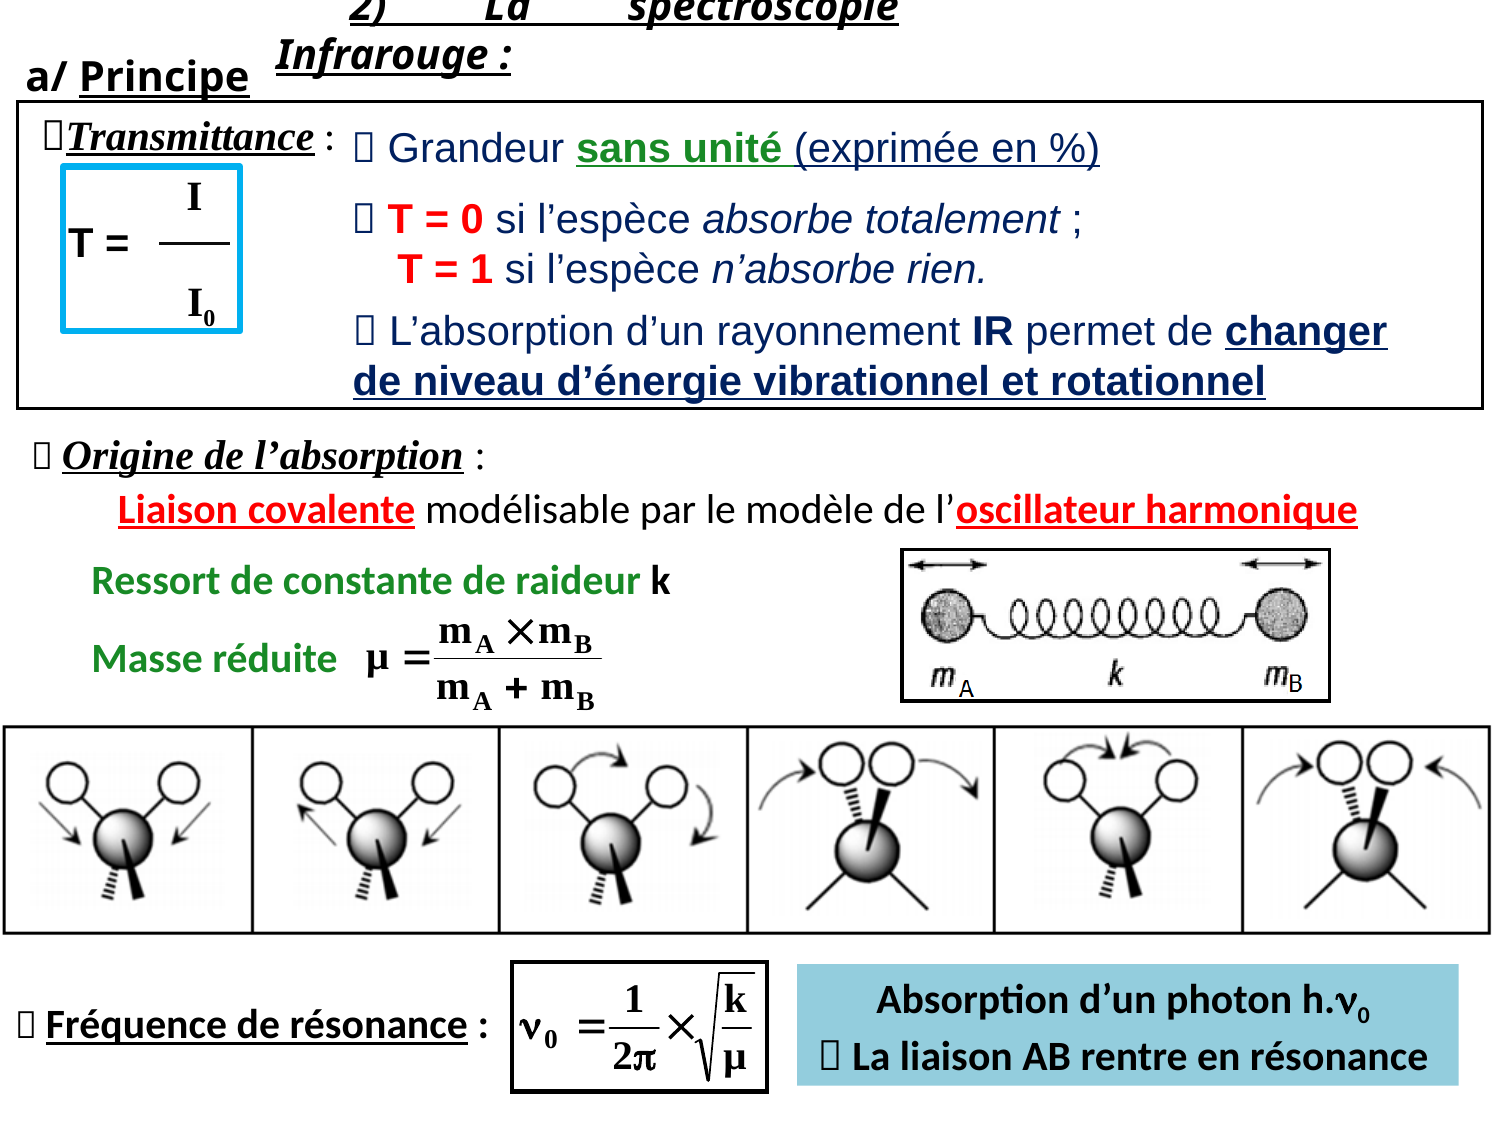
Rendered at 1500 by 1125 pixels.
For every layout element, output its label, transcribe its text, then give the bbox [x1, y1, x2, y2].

text_box Liaison covalente modélisable par le modèle de l’oscillateur harmonique [29, 474, 1447, 540]
text_box 2) La spectroscopie Infrarouge : [261, 0, 915, 61]
text_box  Origine de l’absorption : [16, 420, 510, 486]
text_box T = [53, 208, 62, 273]
text_box [17, 101, 1483, 409]
text_box I0 [172, 332, 231, 339]
text_box I [171, 160, 218, 166]
text_box  T = 0 si l’espèce absorbe totalement ; T = 1 si l’espèce n’absorbe rien. [336, 184, 1353, 300]
text_box Transmittance : [25, 101, 351, 167]
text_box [361, 601, 610, 720]
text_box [0, 963, 963, 1090]
text_box  Grandeur sans unité (exprimée en %) [336, 113, 1471, 179]
text_box [62, 166, 241, 332]
text_box Ressort de constante de raideur k Masse réduite [76, 545, 809, 688]
text_box Absorption d’un photon h.n0  La liaison AB rentre en résonance [964, 964, 1459, 1086]
text_box a/ Principe [10, 42, 265, 108]
picture [0, 721, 1500, 941]
picture [903, 550, 1328, 700]
text_box  L’absorption d’un rayonnement IR permet de changer de niveau d’énergie vibrationnel et rotationnel [337, 296, 1426, 409]
